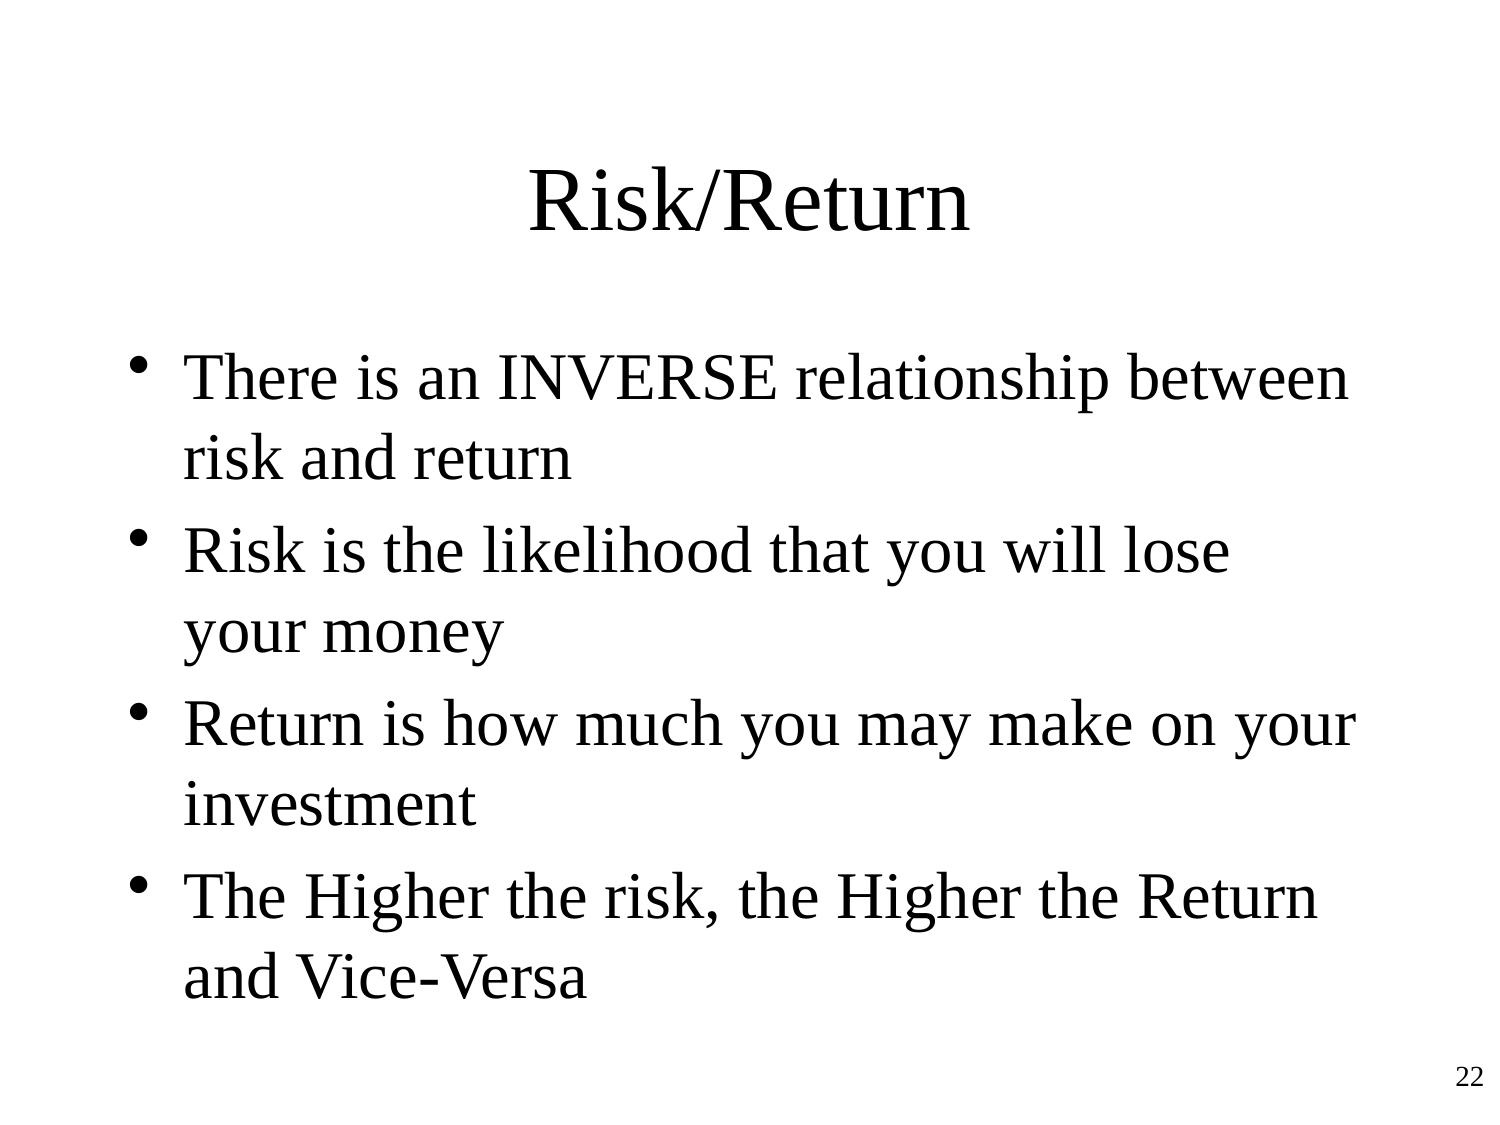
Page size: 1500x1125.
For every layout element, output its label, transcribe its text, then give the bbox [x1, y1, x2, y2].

title Risk/Return [112, 99, 1388, 288]
slide_number 22 [1187, 1049, 1500, 1125]
list There is an INVERSE relationship between risk and return Risk is the likelihood that you will lose your money Return is how much you may make on your investment The Higher the risk, the Higher the Return and Vice-Versa [112, 324, 1388, 1000]
